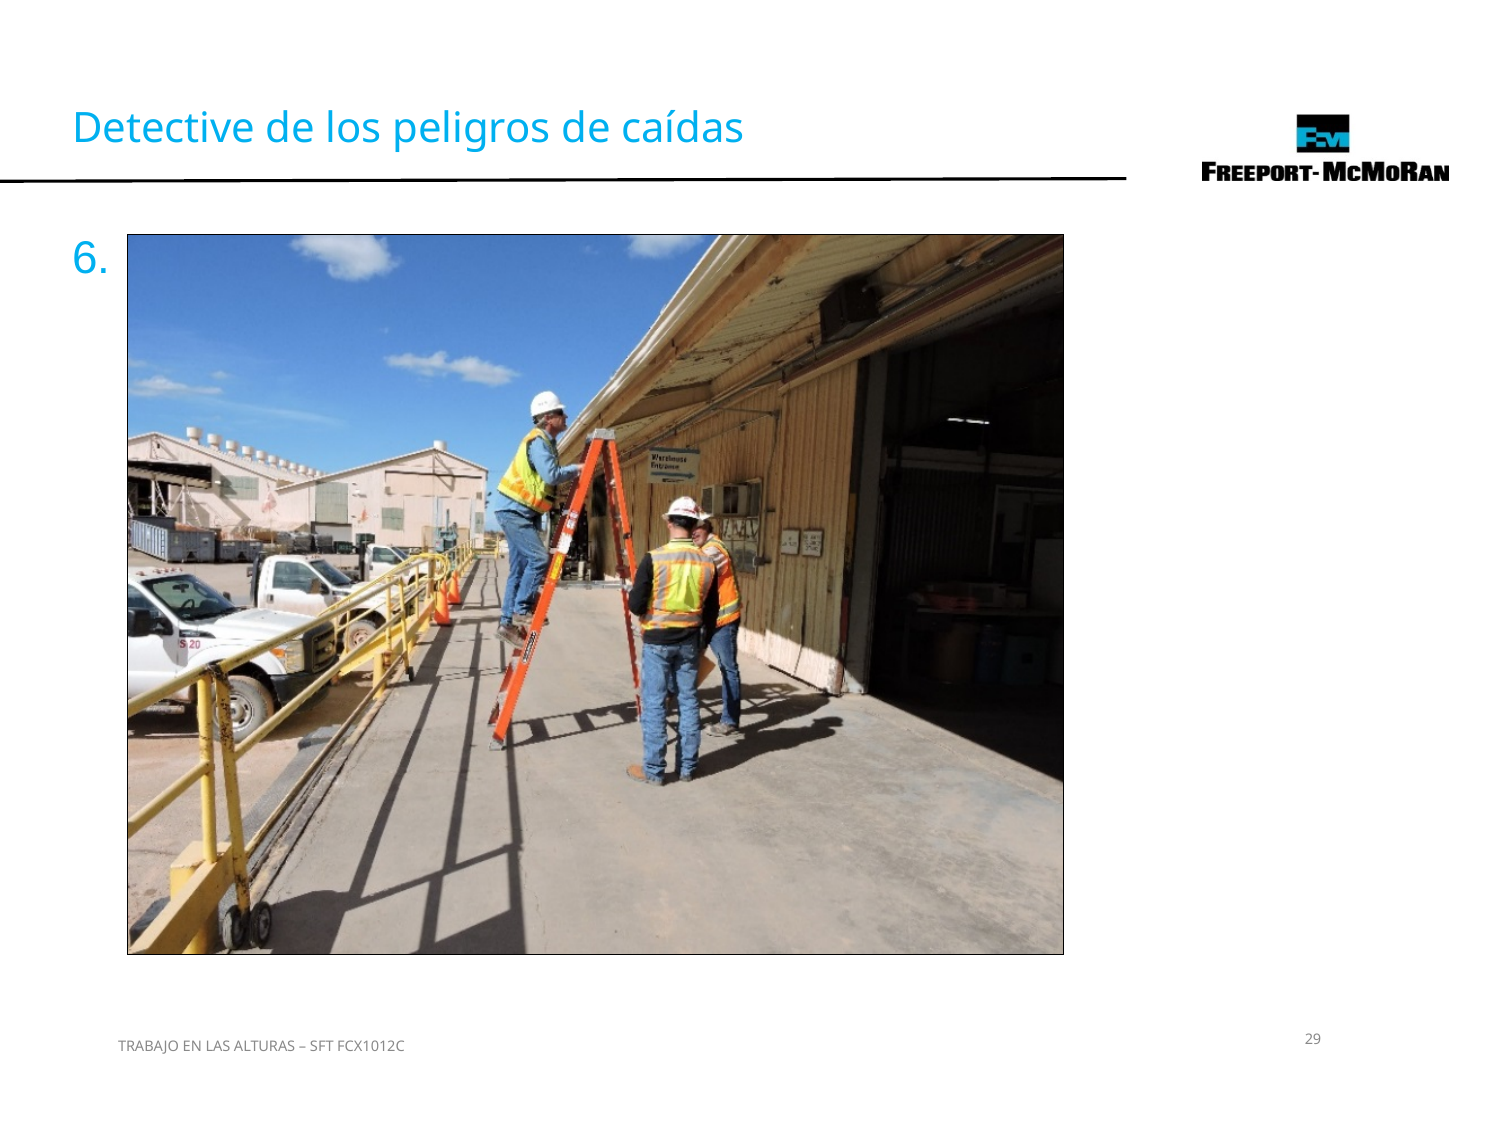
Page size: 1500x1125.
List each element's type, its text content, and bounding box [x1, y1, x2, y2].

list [127, 234, 1064, 955]
list 6. [57, 226, 1318, 996]
slide_number 29 [1126, 1010, 1500, 1070]
list Detective de los peligros de caídas [57, 34, 1081, 161]
footer TRABAJO EN LAS ALTURAS – SFT FCX1012C [103, 1015, 1004, 1076]
picture [1202, 113, 1449, 181]
